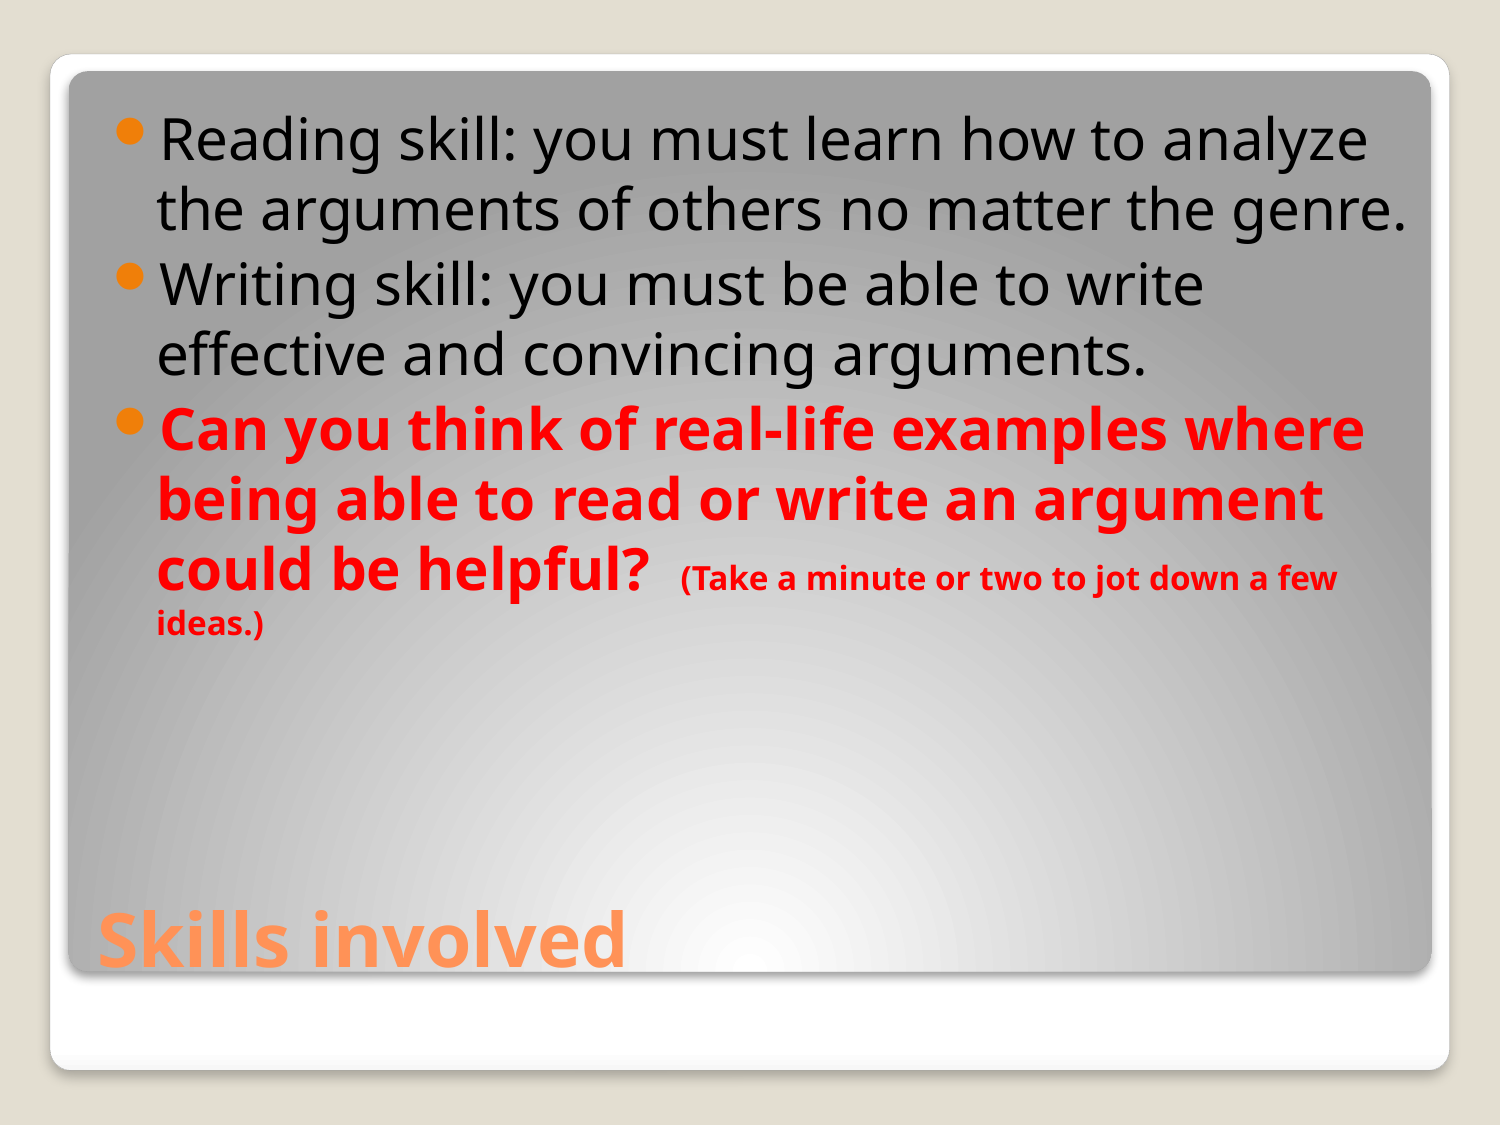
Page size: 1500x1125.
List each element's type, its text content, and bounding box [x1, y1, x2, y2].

list Reading skill: you must learn how to analyze the arguments of others no matter the genre. Writing skill: you must be able to write effective and convincing arguments. Can you think of real-life examples where being able to read or write an argument could be helpful? (Take a minute or two to jot down a few ideas.) [82, 86, 1425, 774]
title Skills involved [82, 817, 1425, 990]
